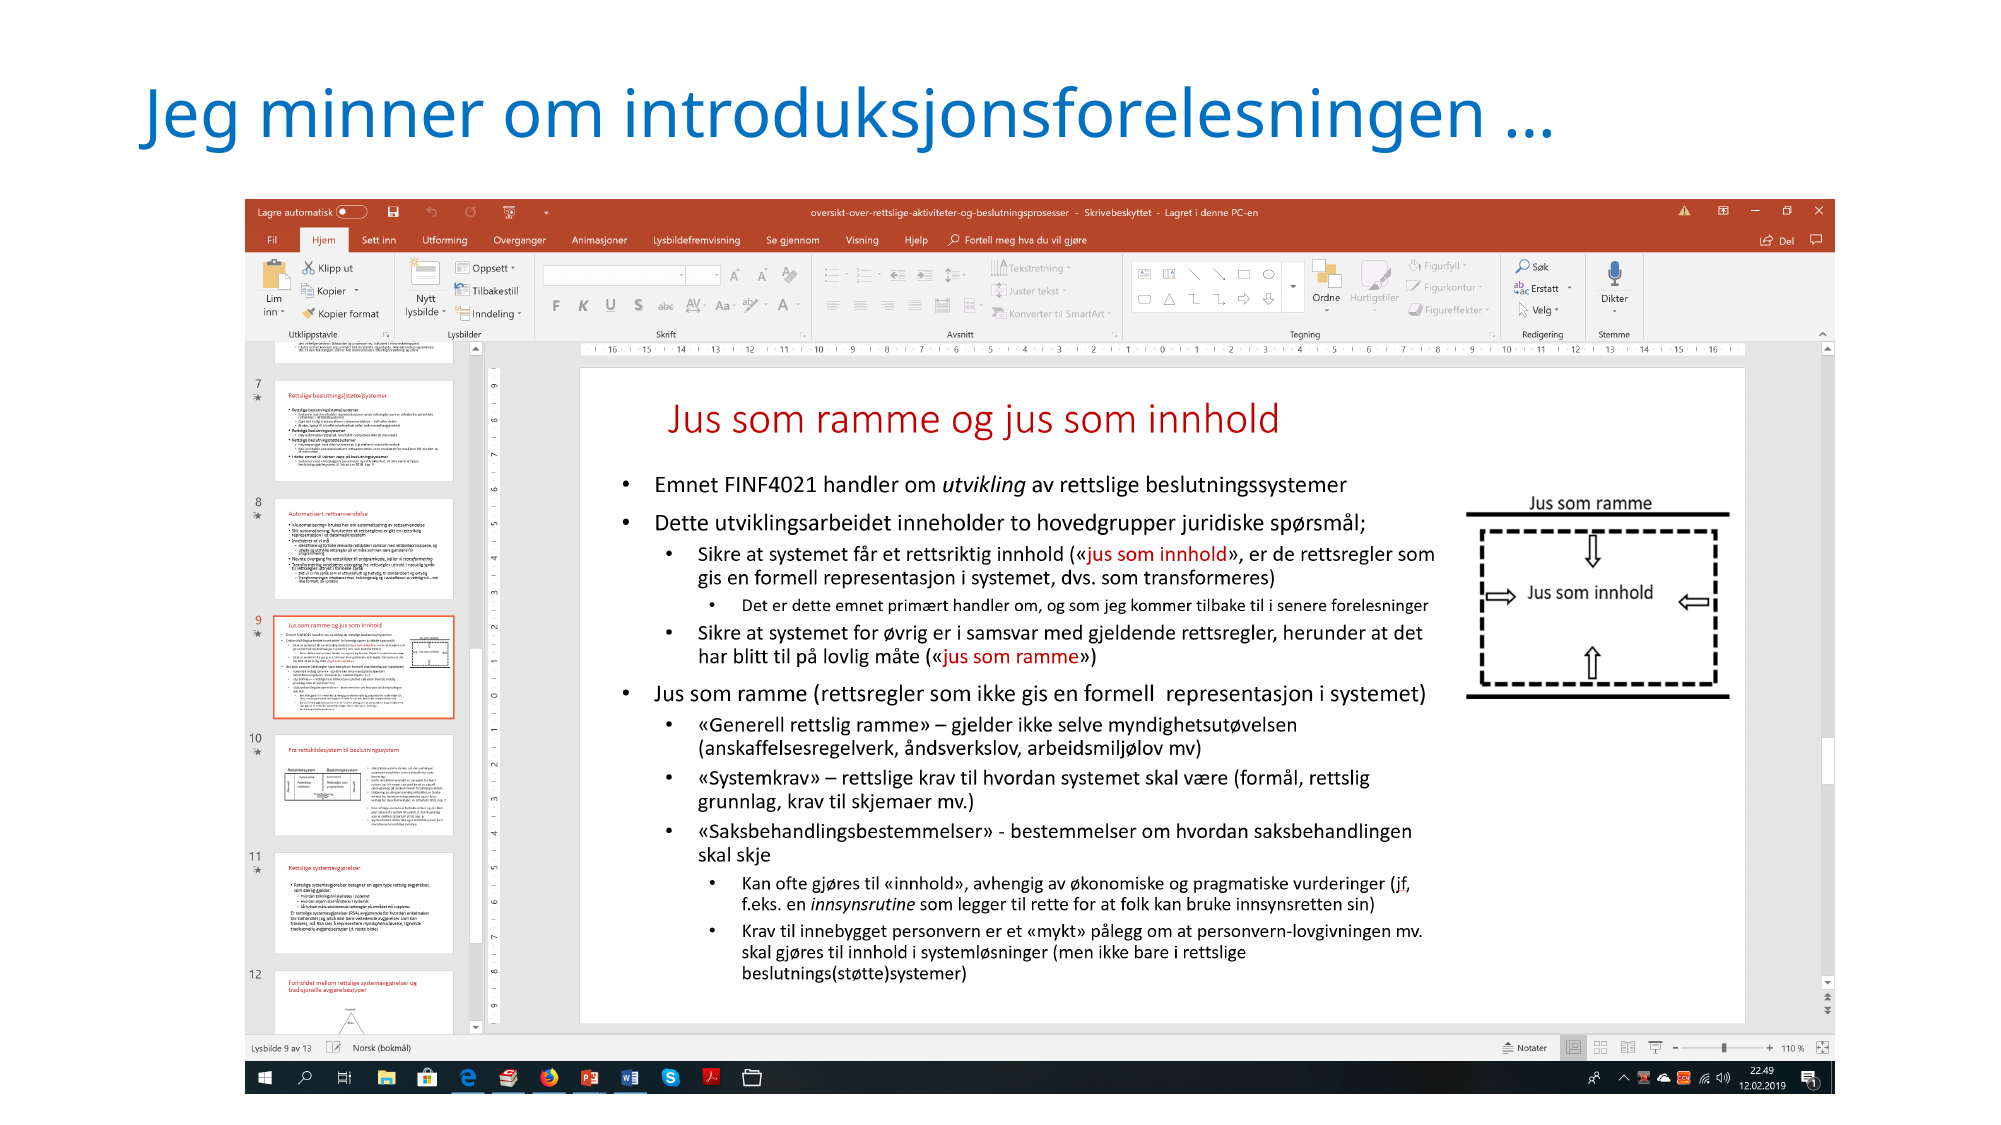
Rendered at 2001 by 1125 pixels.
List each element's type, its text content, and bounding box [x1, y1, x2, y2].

title Jeg minner om introduksjonsforelesningen … [129, 62, 1855, 171]
picture [245, 199, 1835, 1094]
